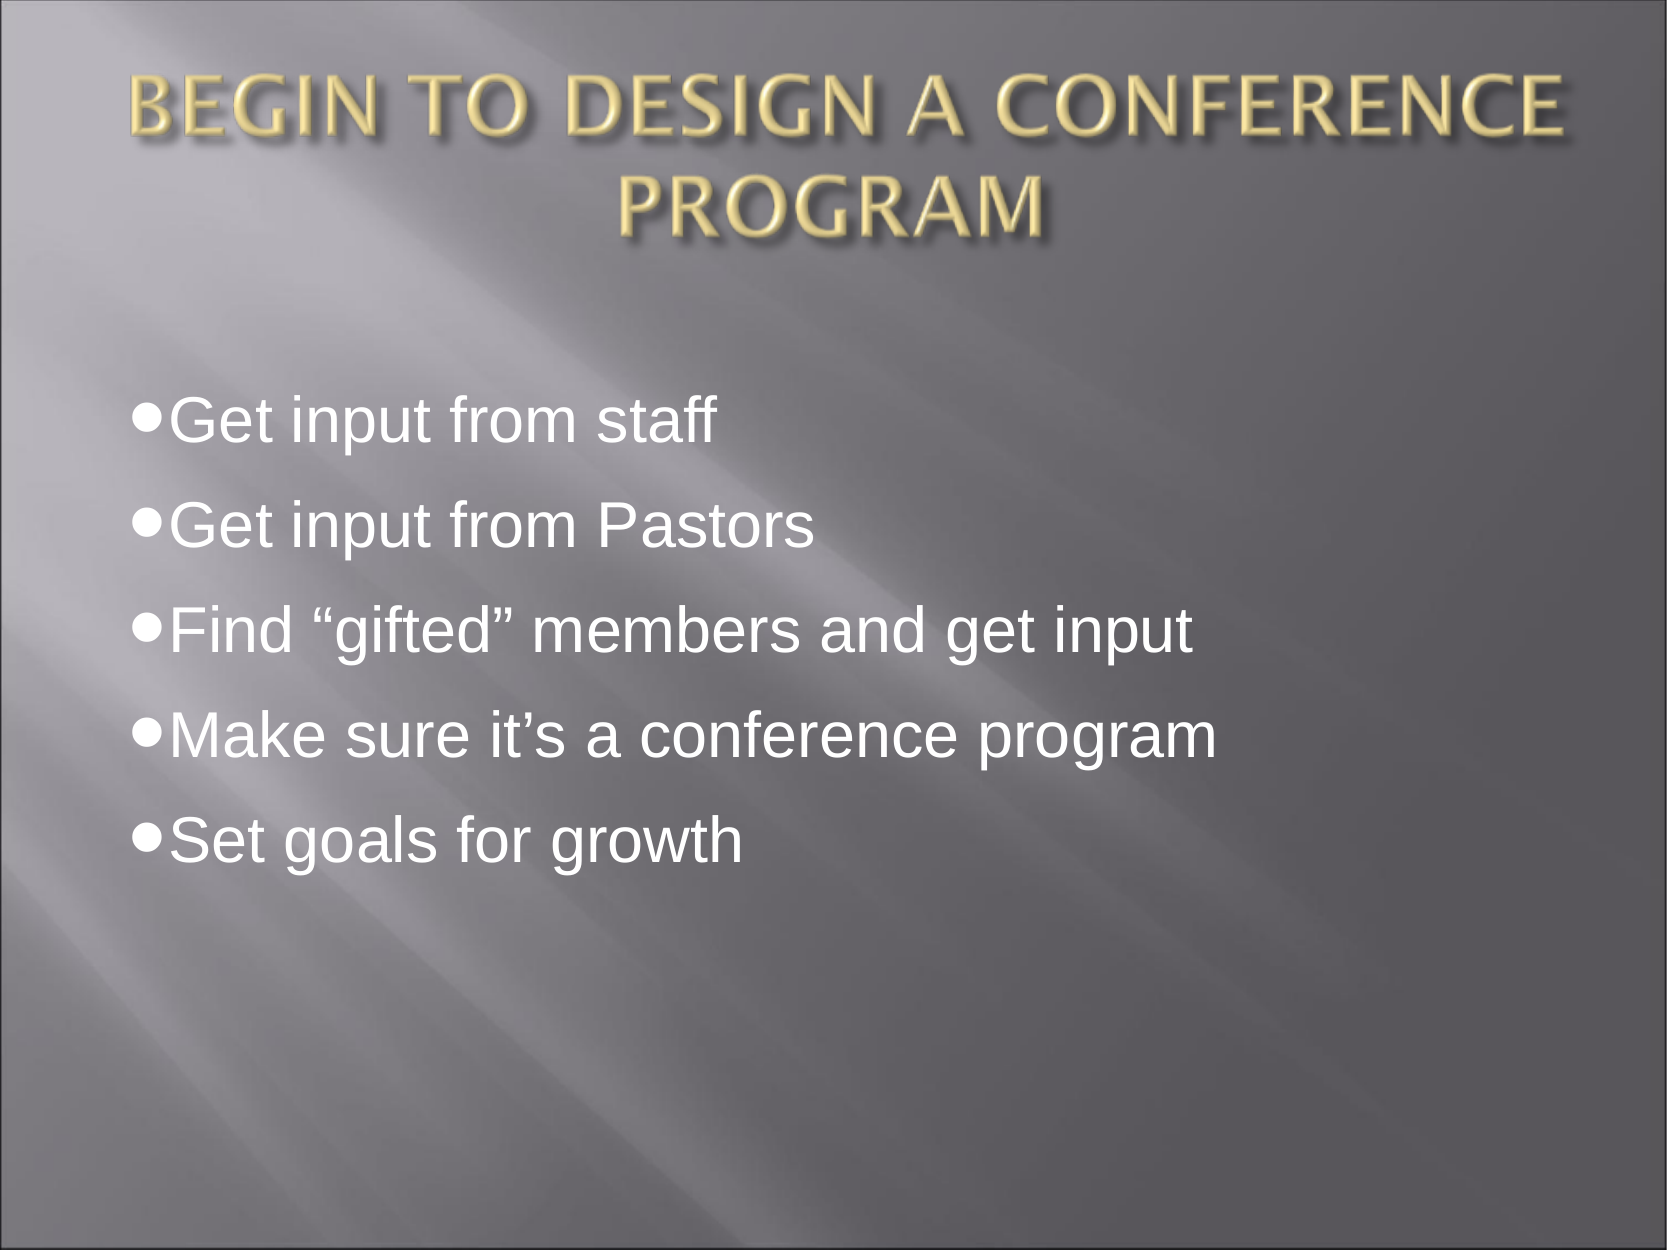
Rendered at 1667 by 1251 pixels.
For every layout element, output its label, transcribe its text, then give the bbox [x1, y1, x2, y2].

text_box Get input from staff Get input from Pastors Find “gifted” members and get input Make sure it’s a conference program Set goals for growth [100, 355, 1579, 991]
picture [0, 0, 1667, 1250]
text_box [67, 20, 1664, 280]
